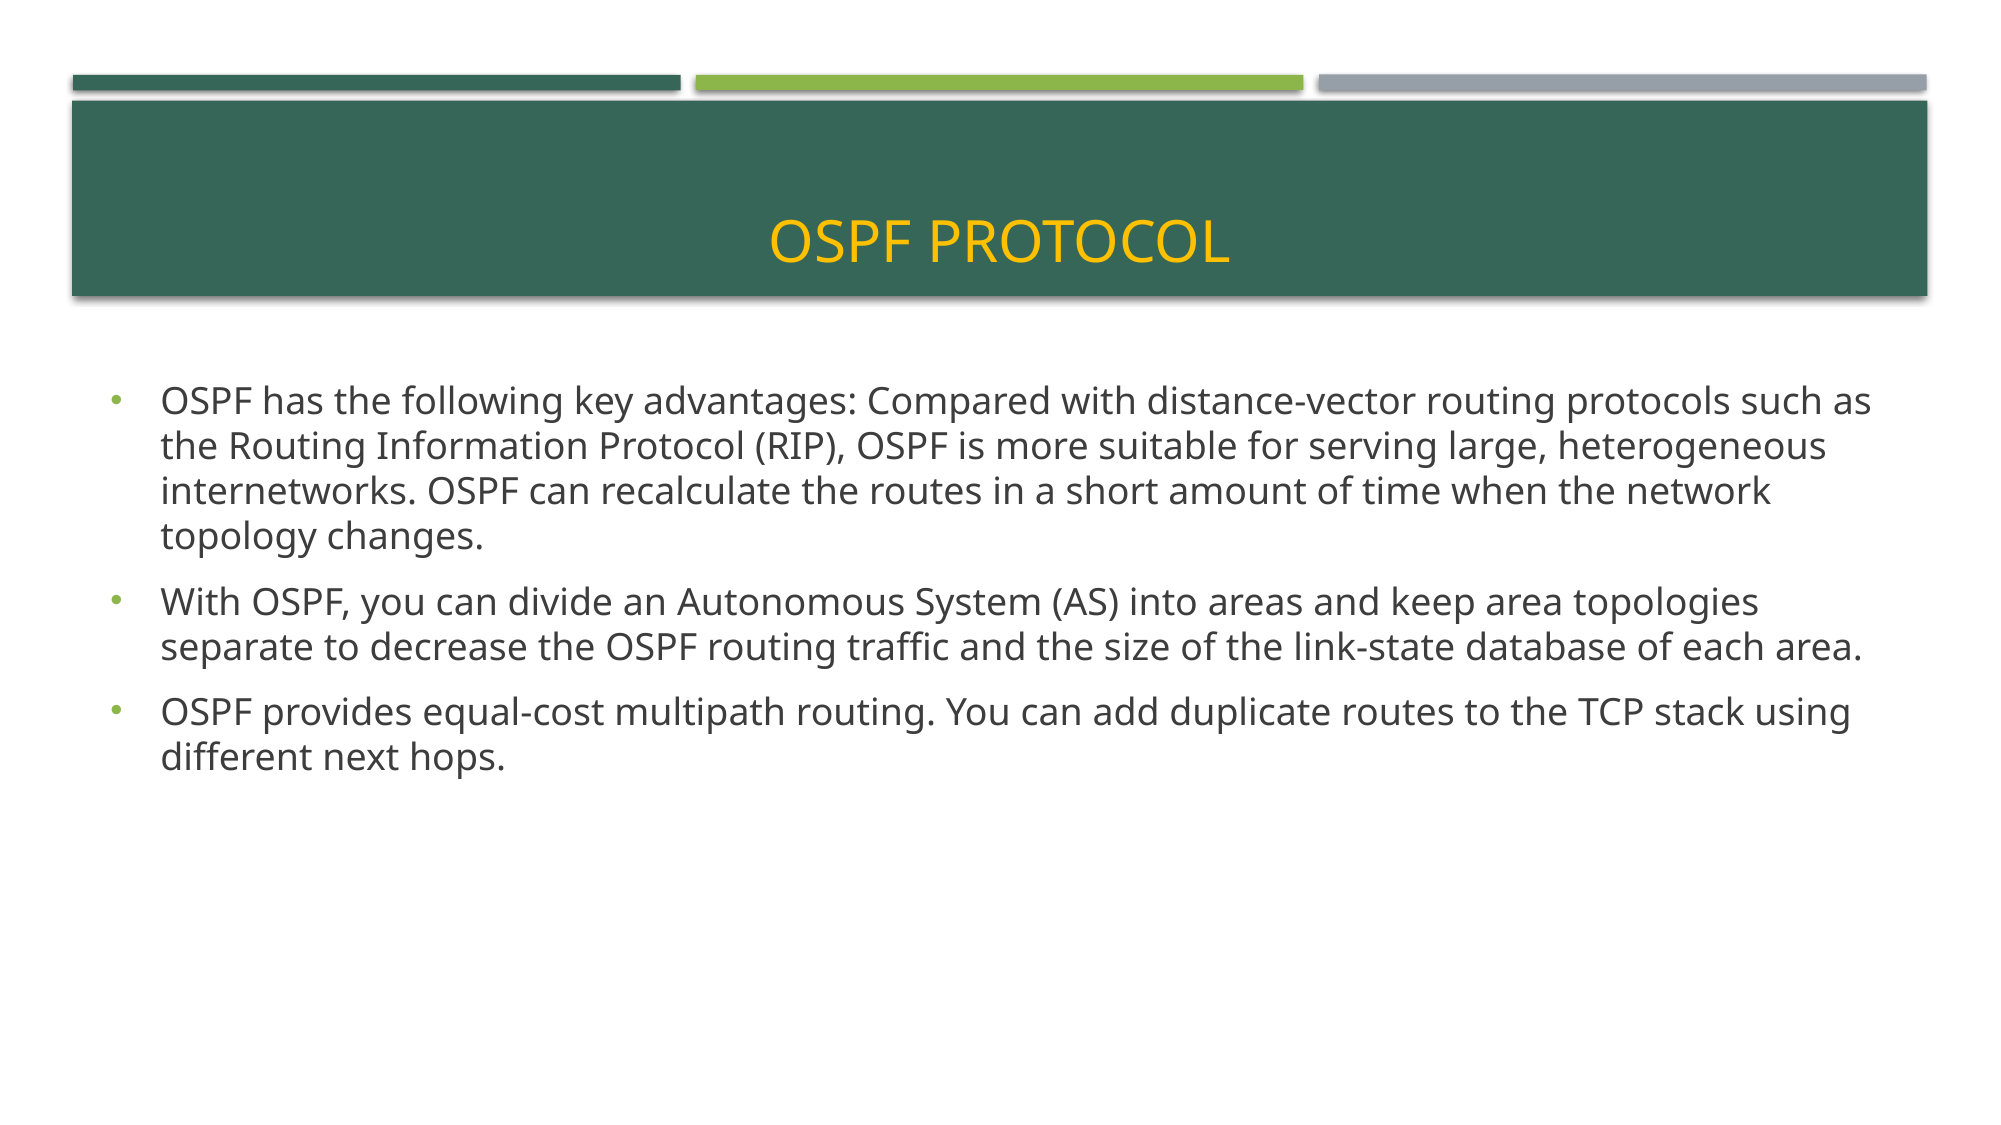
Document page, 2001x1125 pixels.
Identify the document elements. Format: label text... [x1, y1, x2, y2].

title OSPF protocol [95, 115, 1905, 282]
list OSPF has the following key advantages: Compared with distance-vector routing protocols such as the Routing Information Protocol (RIP), OSPF is more suitable for serving large, heterogeneous internetworks. OSPF can recalculate the routes in a short amount of time when the network topology changes. With OSPF, you can divide an Autonomous System (AS) into areas and keep area topologies separate to decrease the OSPF routing traffic and the size of the link-state database of each area. OSPF provides equal-cost multipath routing. You can add duplicate routes to the TCP stack using different next hops. [95, 357, 1895, 863]
